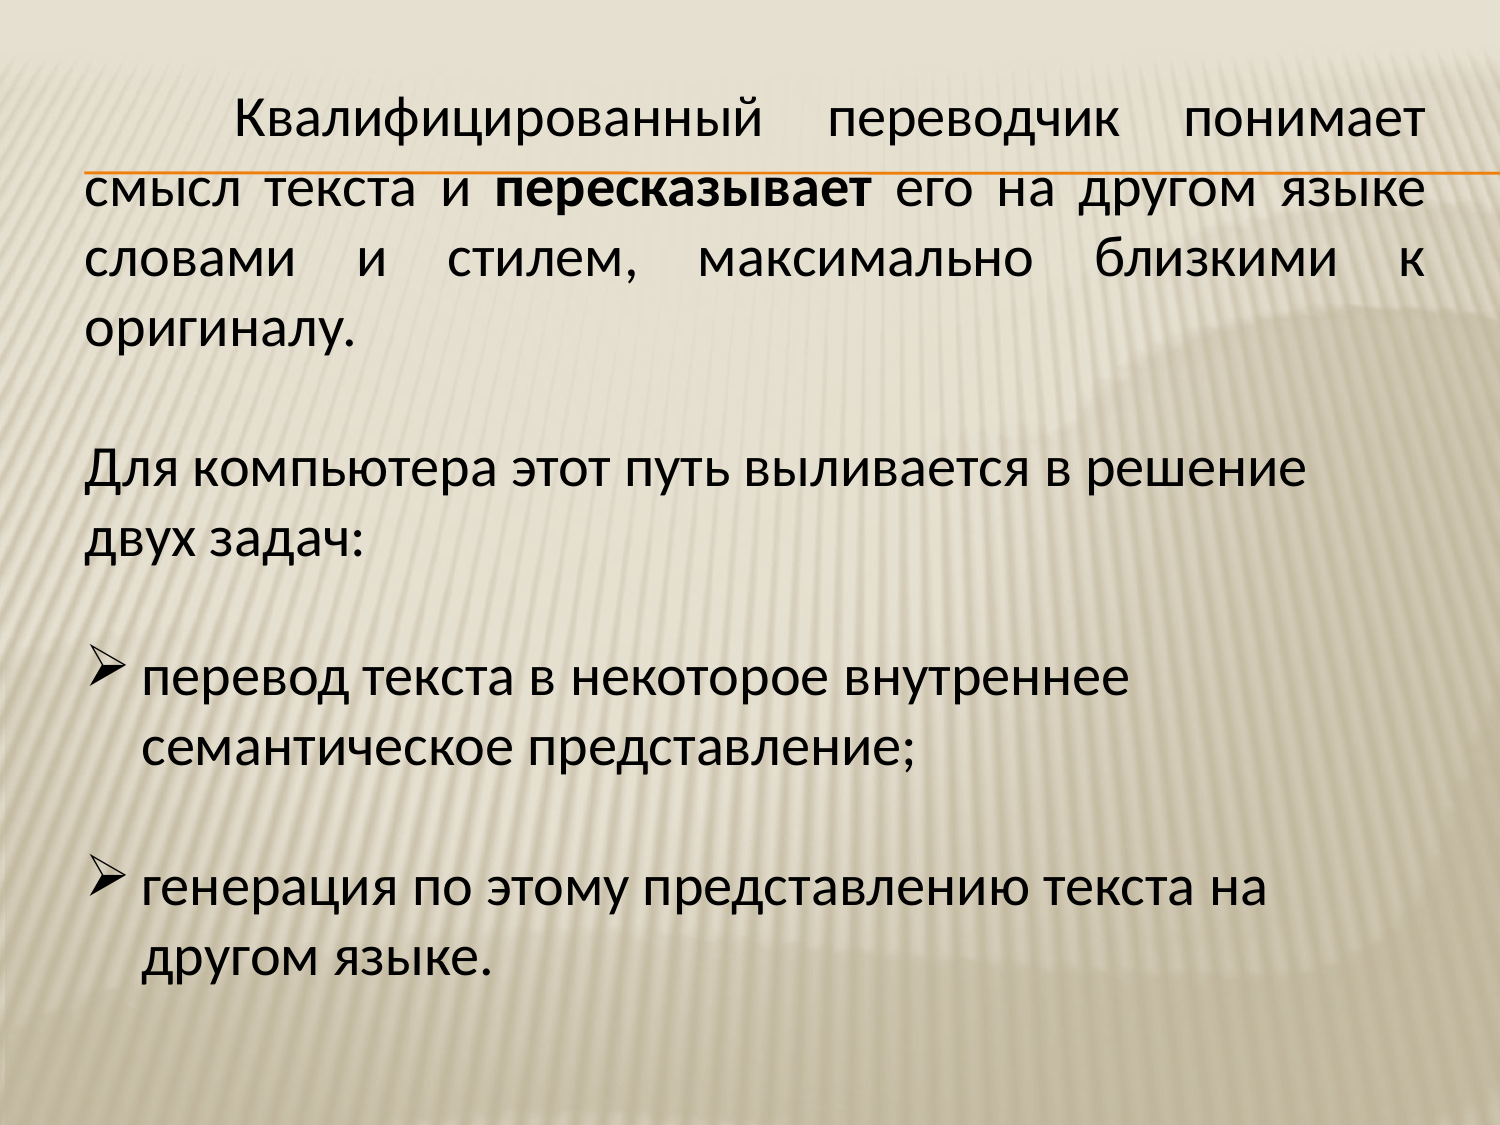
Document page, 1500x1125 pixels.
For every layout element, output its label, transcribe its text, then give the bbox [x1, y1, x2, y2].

text_box Квалифицированный переводчик понимает смысл текста и пересказывает его на другом языке словами и стилем, максимально близкими к оригиналу. Для компьютера этот путь выливается в решение двух задач: перевод текста в некоторое внутреннее семантическое представление; генерация по этому представлению текста на другом языке. [70, 70, 1442, 995]
